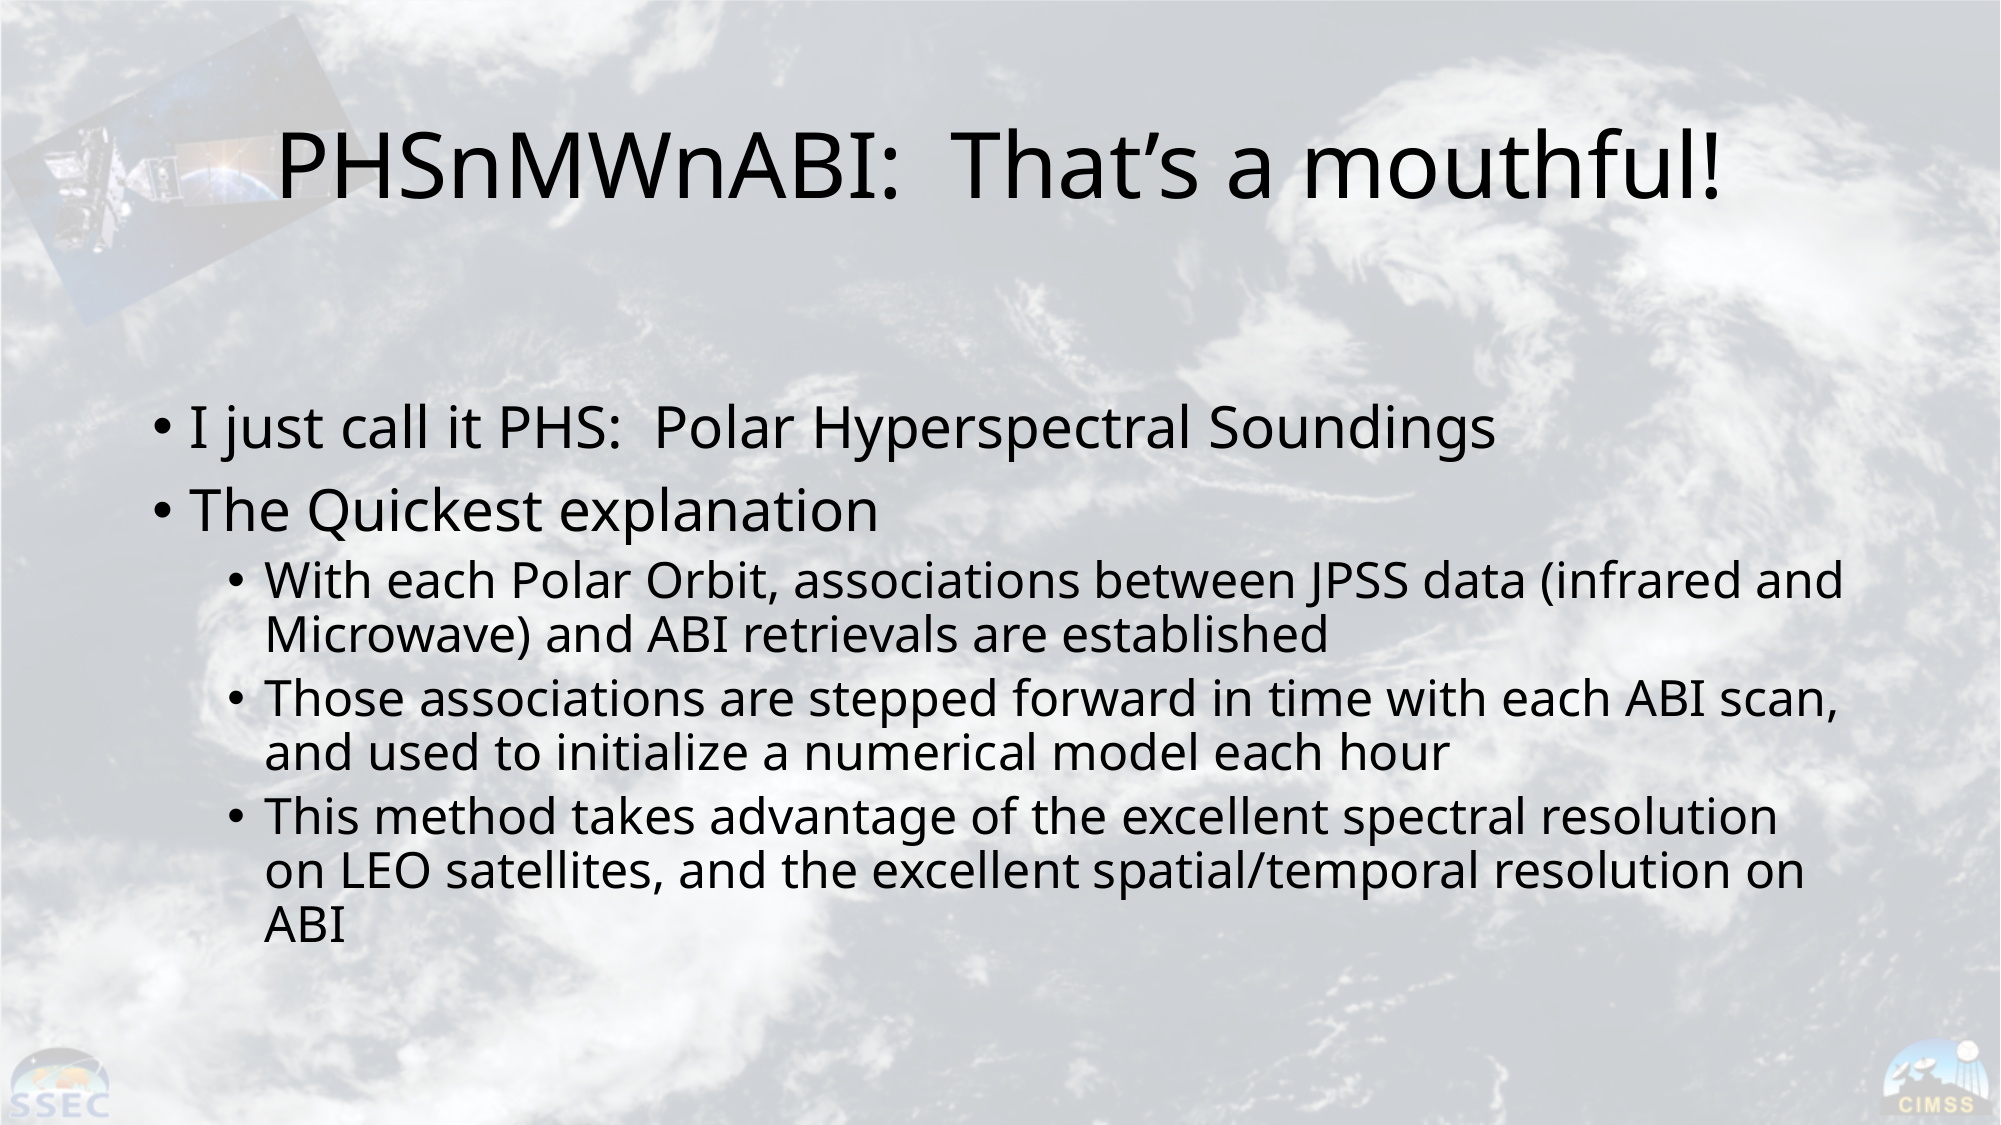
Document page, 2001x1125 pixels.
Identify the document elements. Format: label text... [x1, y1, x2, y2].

list I just call it PHS: Polar Hyperspectral Soundings The Quickest explanation With each Polar Orbit, associations between JPSS data (infrared and Microwave) and ABI retrievals are established Those associations are stepped forward in time with each ABI scan, and used to initialize a numerical model each hour This method takes advantage of the excellent spectral resolution on LEO satellites, and the excellent spatial/temporal resolution on ABI [137, 299, 1863, 1014]
title PHSnMWnABI: That’s a mouthful! [137, 59, 1863, 278]
